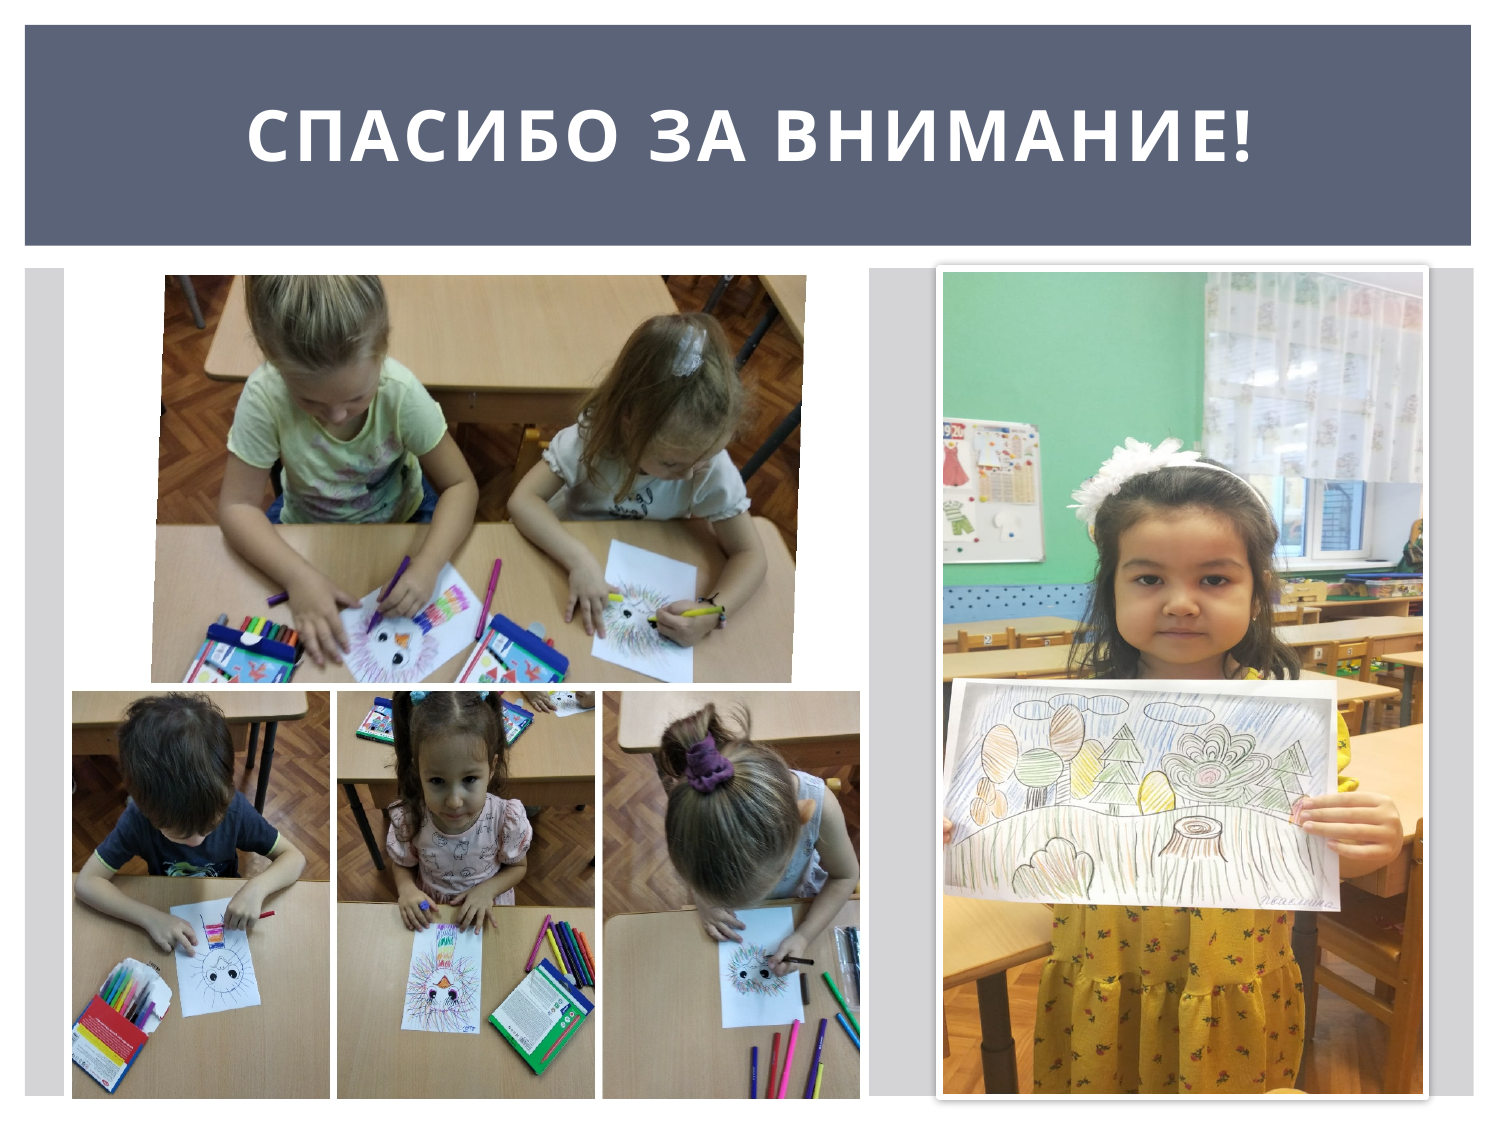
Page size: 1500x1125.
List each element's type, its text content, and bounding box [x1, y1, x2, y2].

title Спасибо за внимание! [62, 46, 1438, 220]
picture [942, 271, 1424, 1095]
picture [64, 266, 869, 1107]
